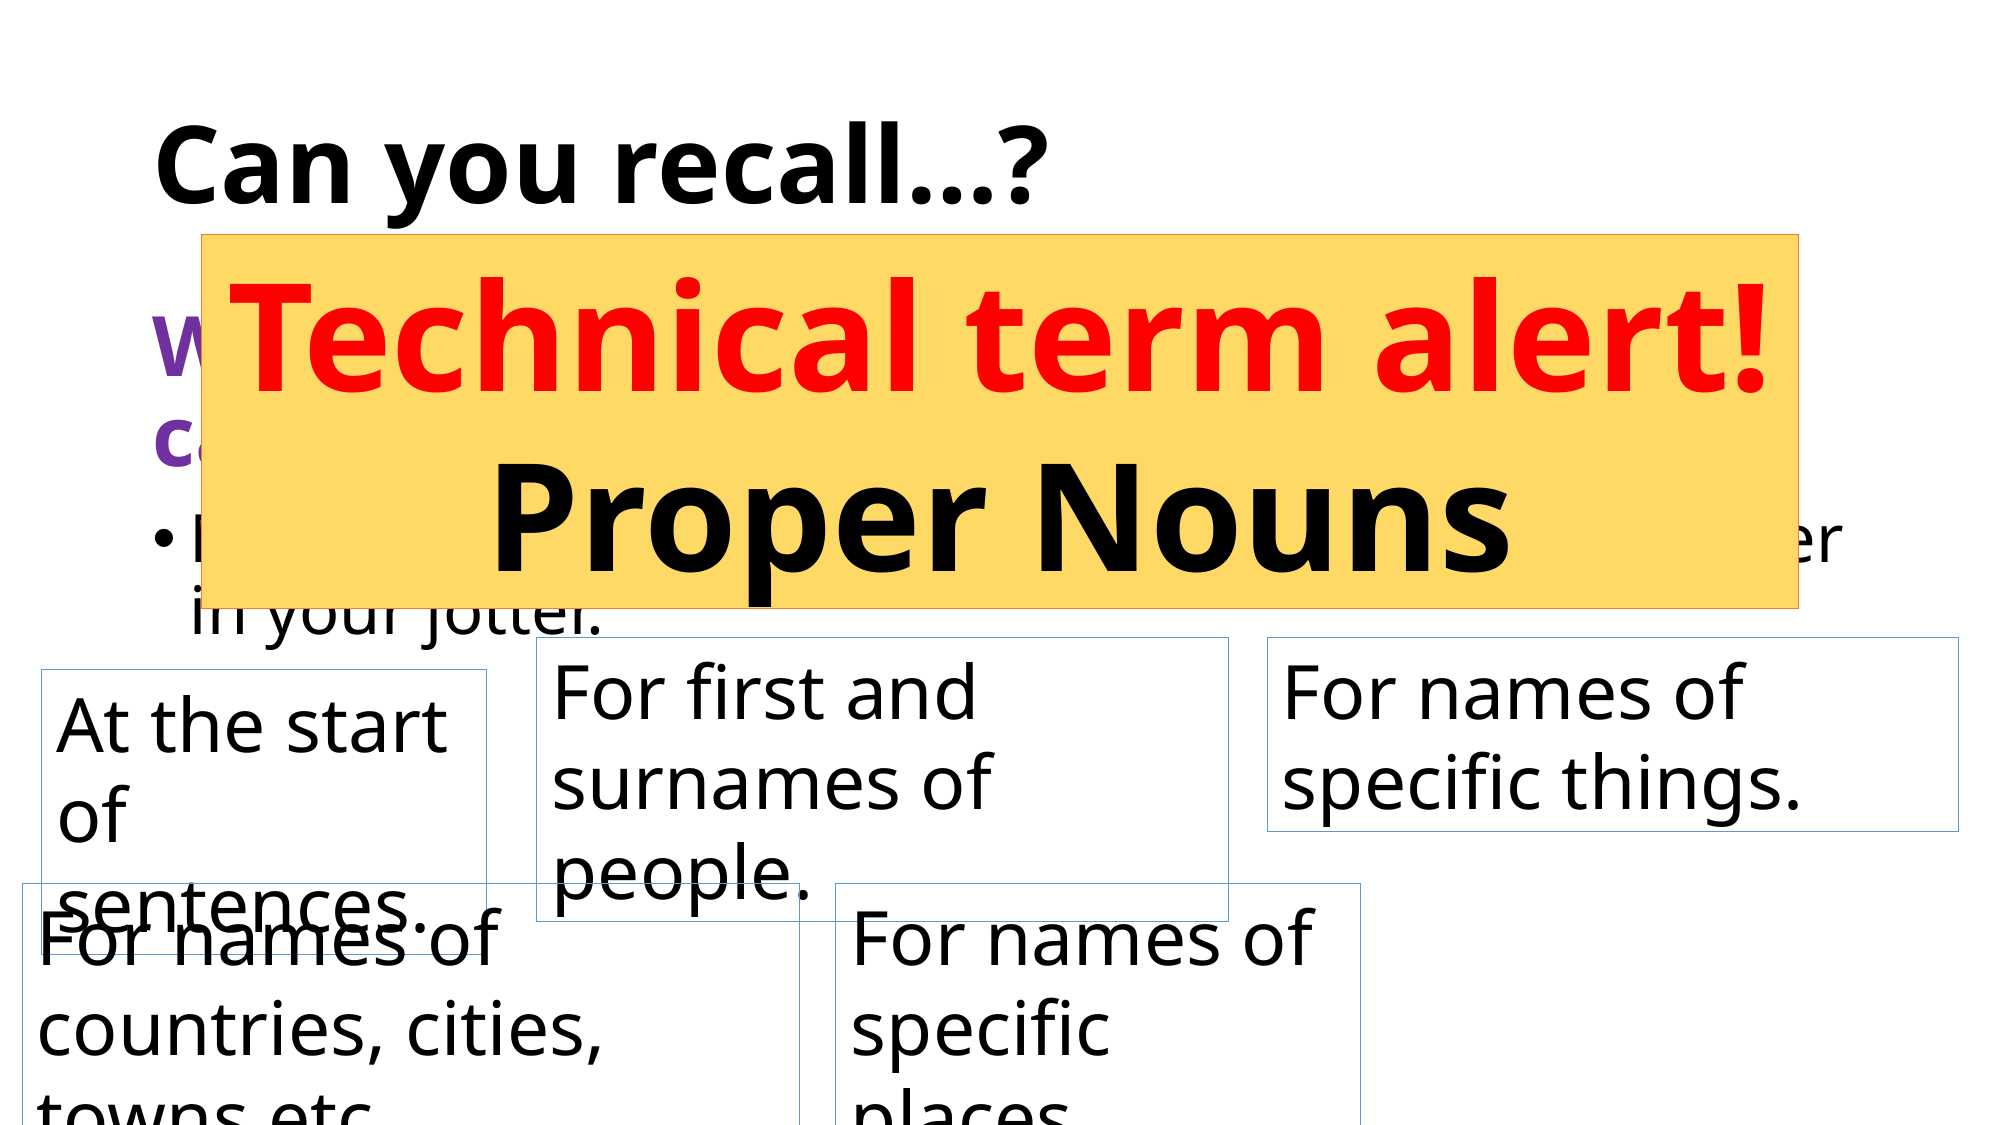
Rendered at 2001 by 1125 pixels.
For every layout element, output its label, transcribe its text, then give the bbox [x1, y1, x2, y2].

text_box At the start of sentences. [41, 669, 487, 883]
text_box For first and surnames of people. [536, 637, 1229, 922]
text_box For names of specific things. [1267, 637, 1959, 832]
list When writing, when should we use a capital letter? Make a list of the times we should use a capital letter in your jotter. [137, 296, 1863, 670]
text_box For names of specific places. [835, 883, 1361, 1125]
title Can you recall…? [137, 59, 1123, 278]
text_box Technical term alert! Proper Nouns [201, 234, 1799, 609]
text_box For names of countries, cities, towns etc. [22, 883, 800, 1125]
